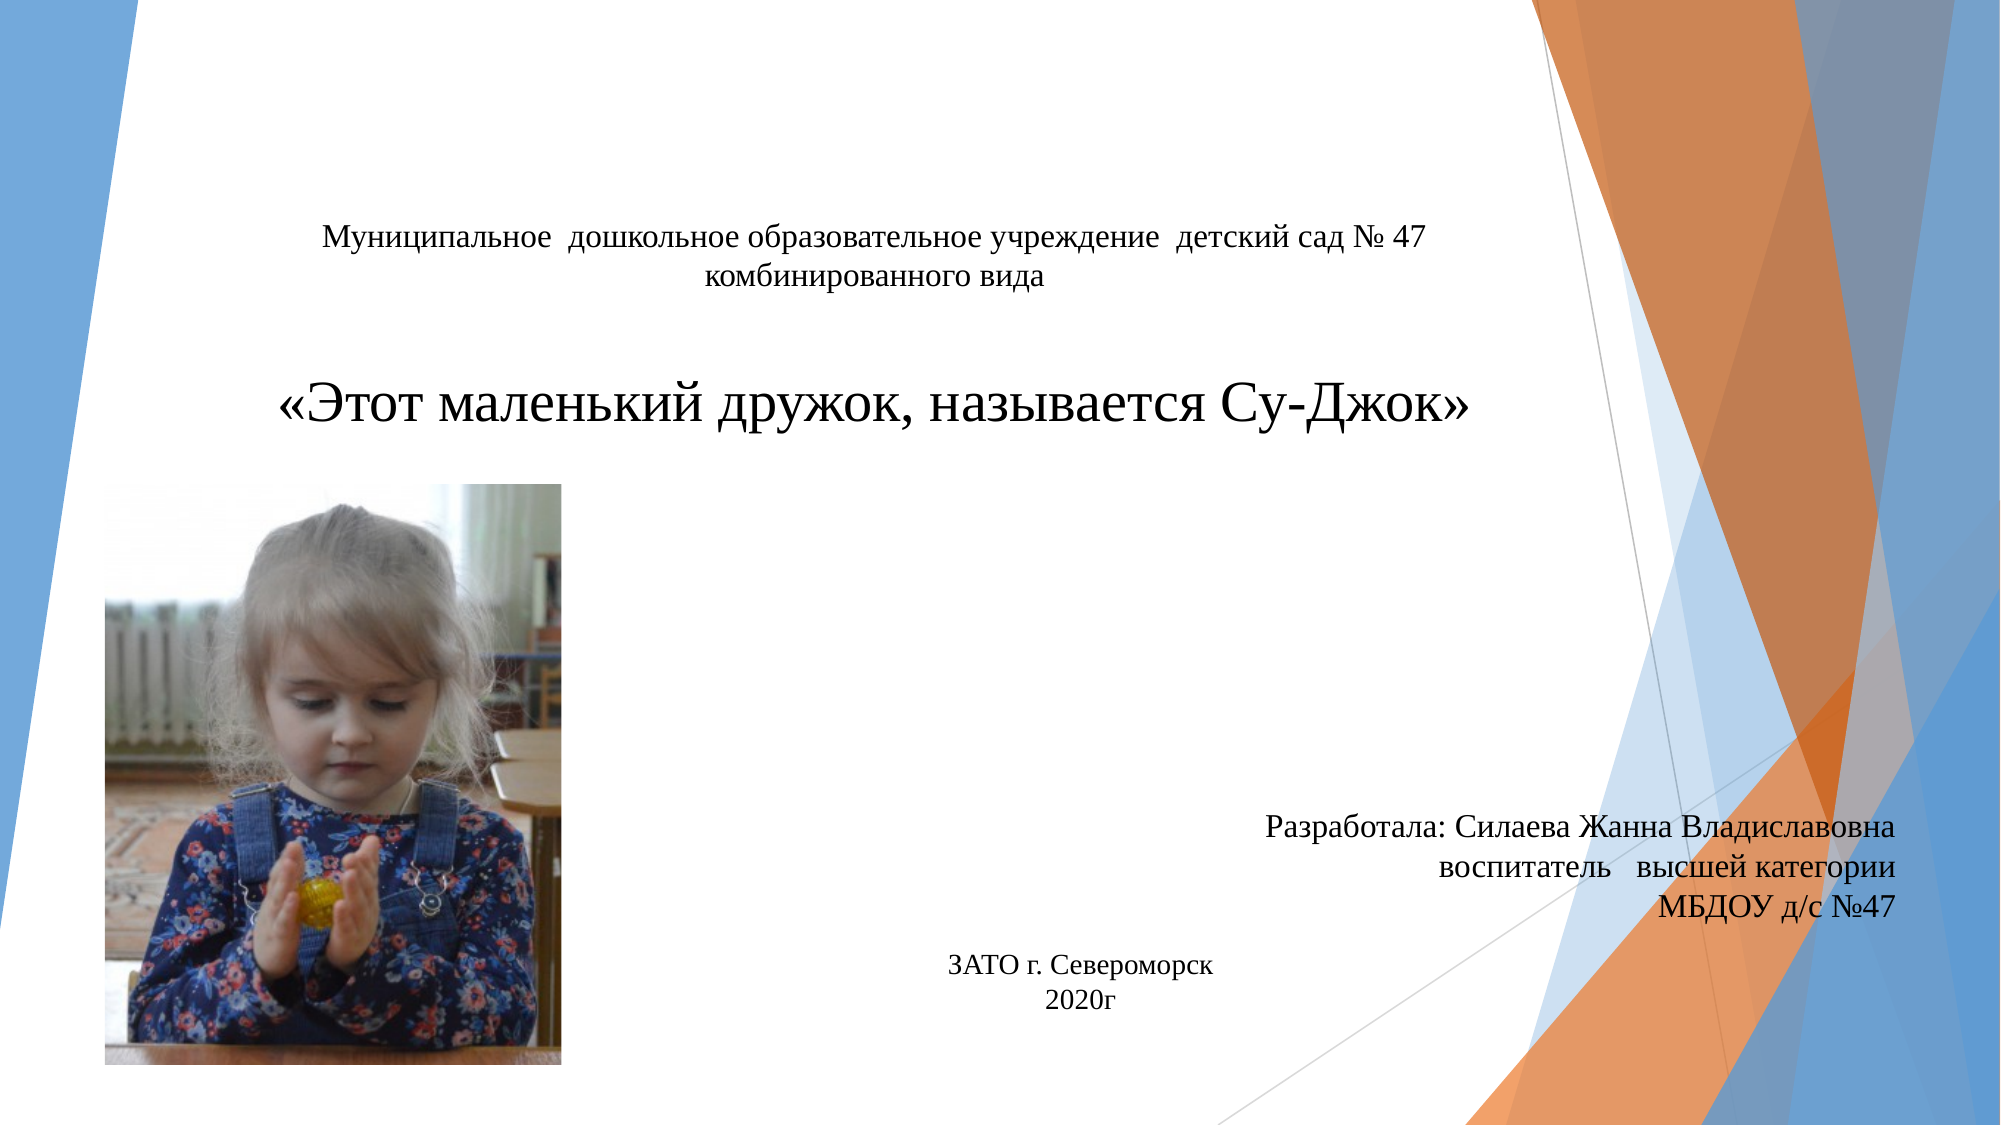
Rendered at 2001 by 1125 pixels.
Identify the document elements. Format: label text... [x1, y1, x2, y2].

title Муниципальное дошкольное образовательное учреждение детский сад № 47 комбинированного вида «Этот маленький дружок, называется Су-Джок» [249, 100, 1500, 512]
subtitle Разработала: Силаева Жанна Владиславовна воспитатель высшей категории МБДОУ д/с №47 ЗАТО г. Североморск 2020г [562, 797, 1912, 1048]
picture [104, 484, 562, 1065]
